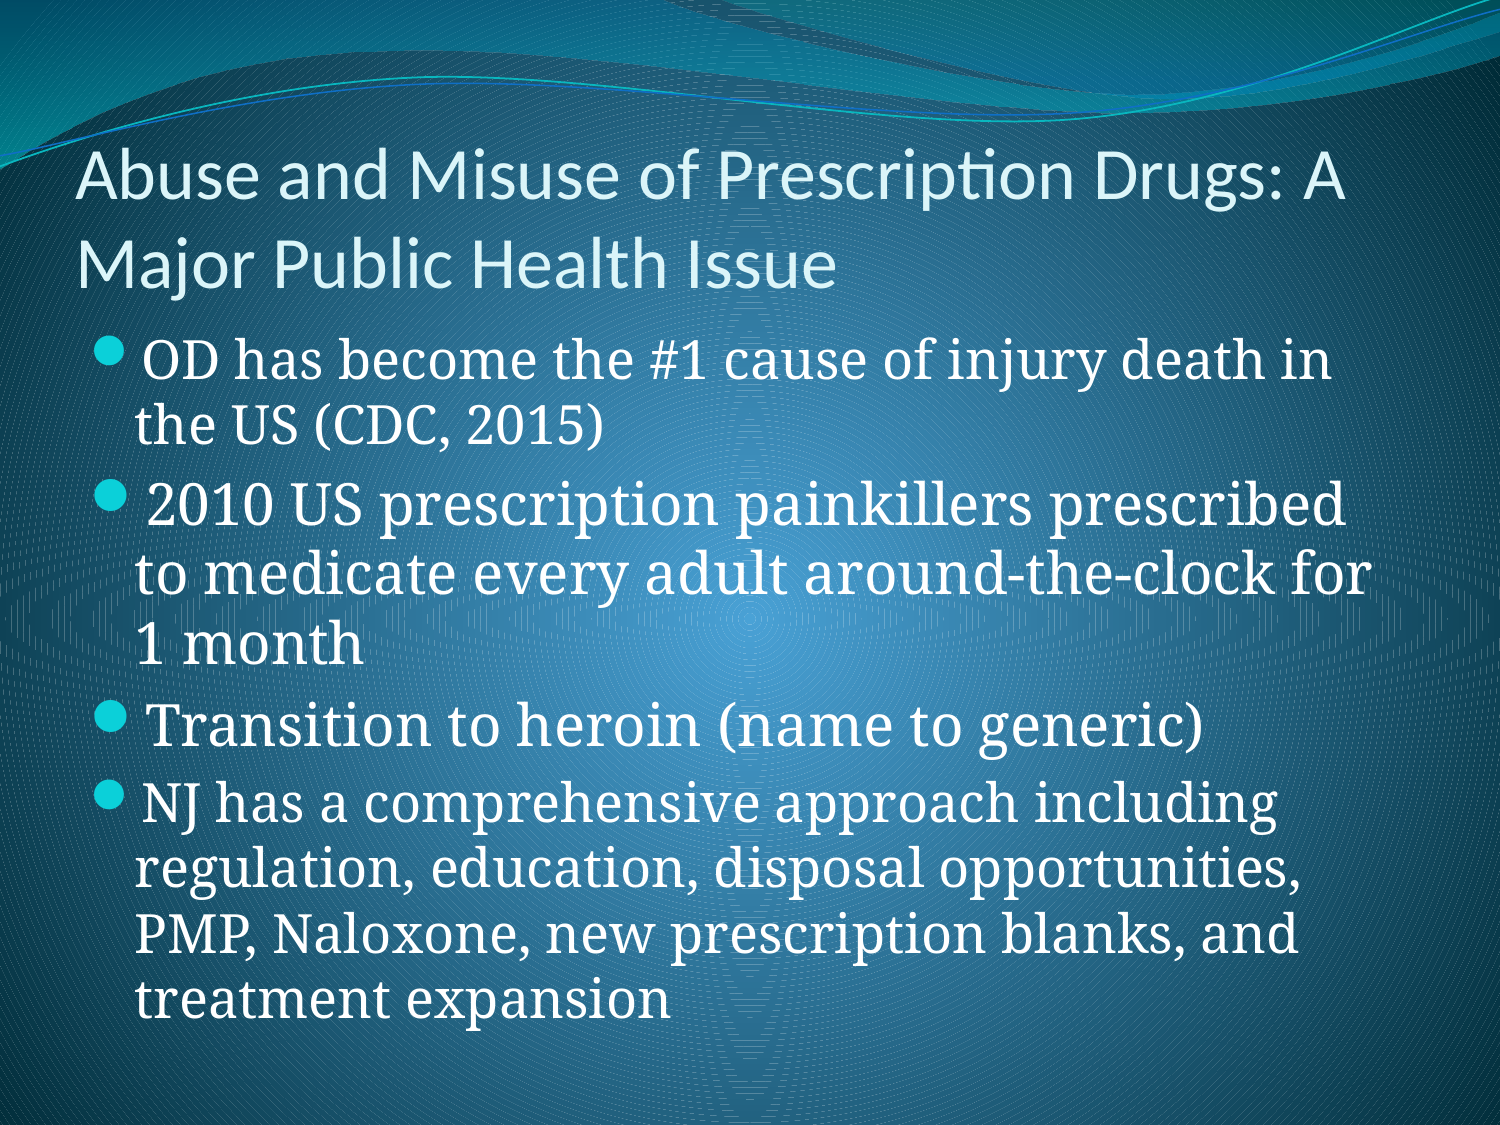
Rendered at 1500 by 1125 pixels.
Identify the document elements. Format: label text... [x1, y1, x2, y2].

title Abuse and Misuse of Prescription Drugs: A Major Public Health Issue [75, 115, 1425, 303]
list OD has become the #1 cause of injury death in the US (CDC, 2015) 2010 US prescription painkillers prescribed to medicate every adult around-the-clock for 1 month Transition to heroin (name to generic) NJ has a comprehensive approach including regulation, education, disposal opportunities, PMP, Naloxone, new prescription blanks, and treatment expansion [75, 317, 1425, 1038]
